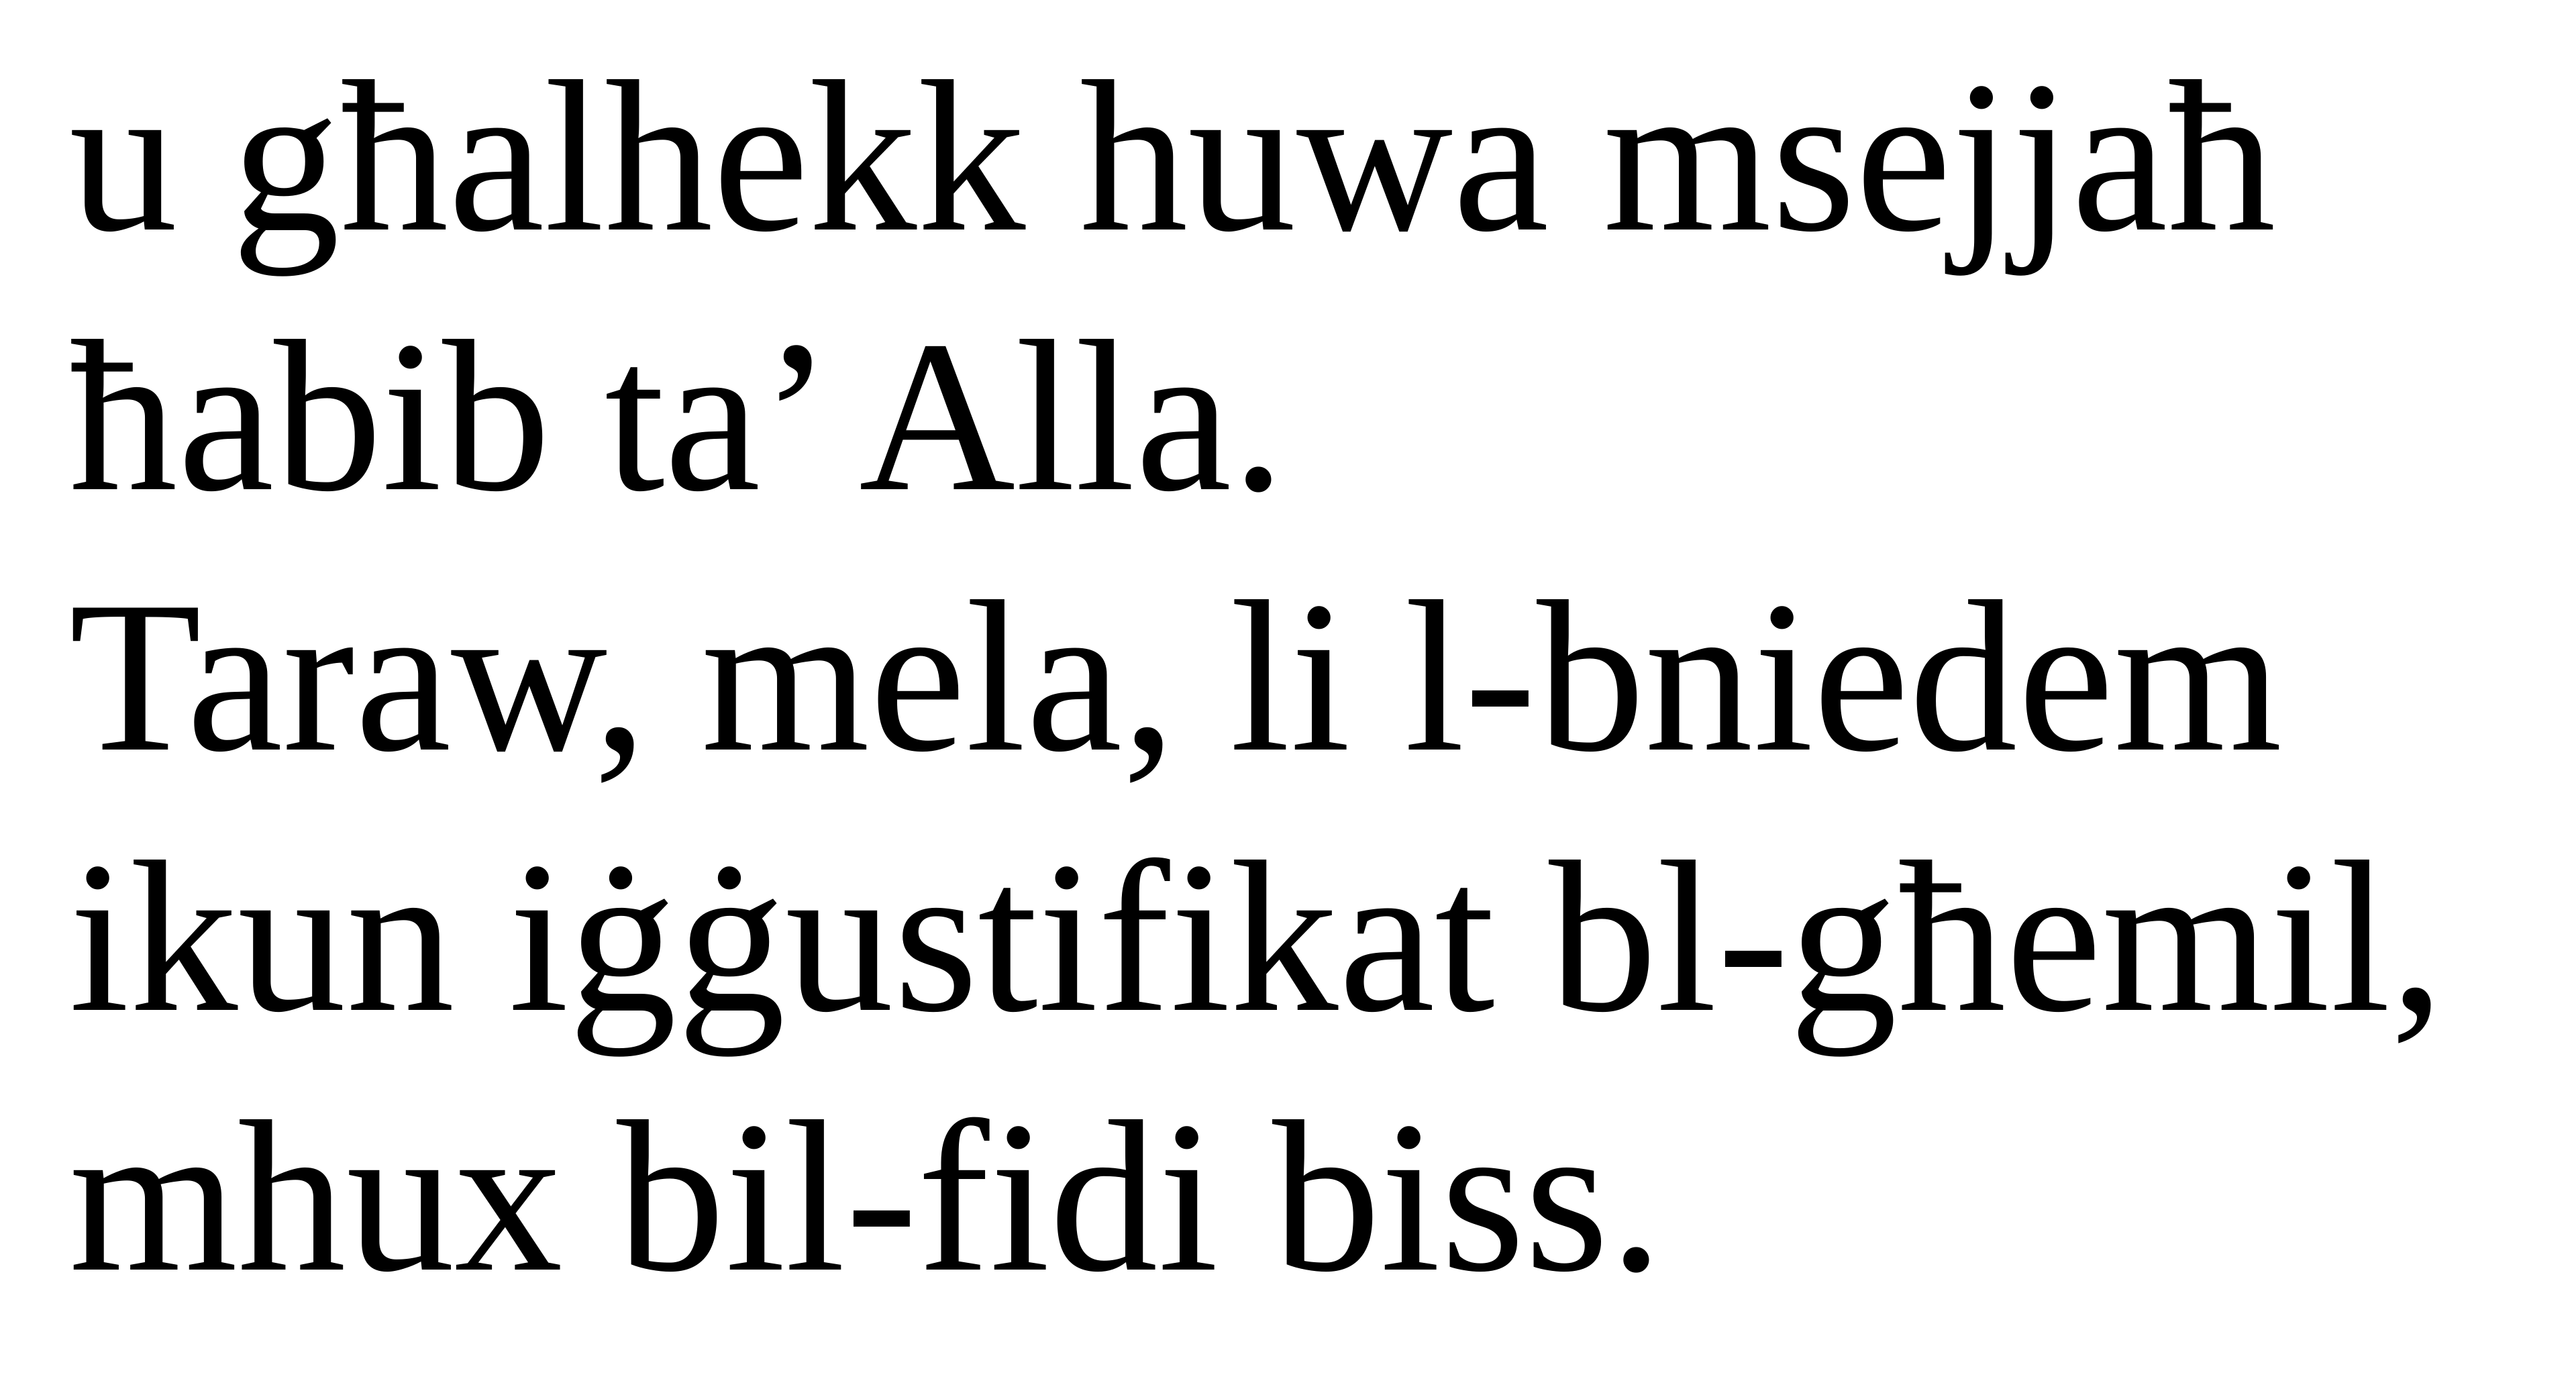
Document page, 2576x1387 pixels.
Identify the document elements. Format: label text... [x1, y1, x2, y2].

text_box u għalhekk huwa msejjaħ ħabib ta’ Alla. Taraw, mela, li l-bniedem ikun iġġustifikat bl-għemil, mhux bil-fidi biss. [57, 11, 2520, 1318]
